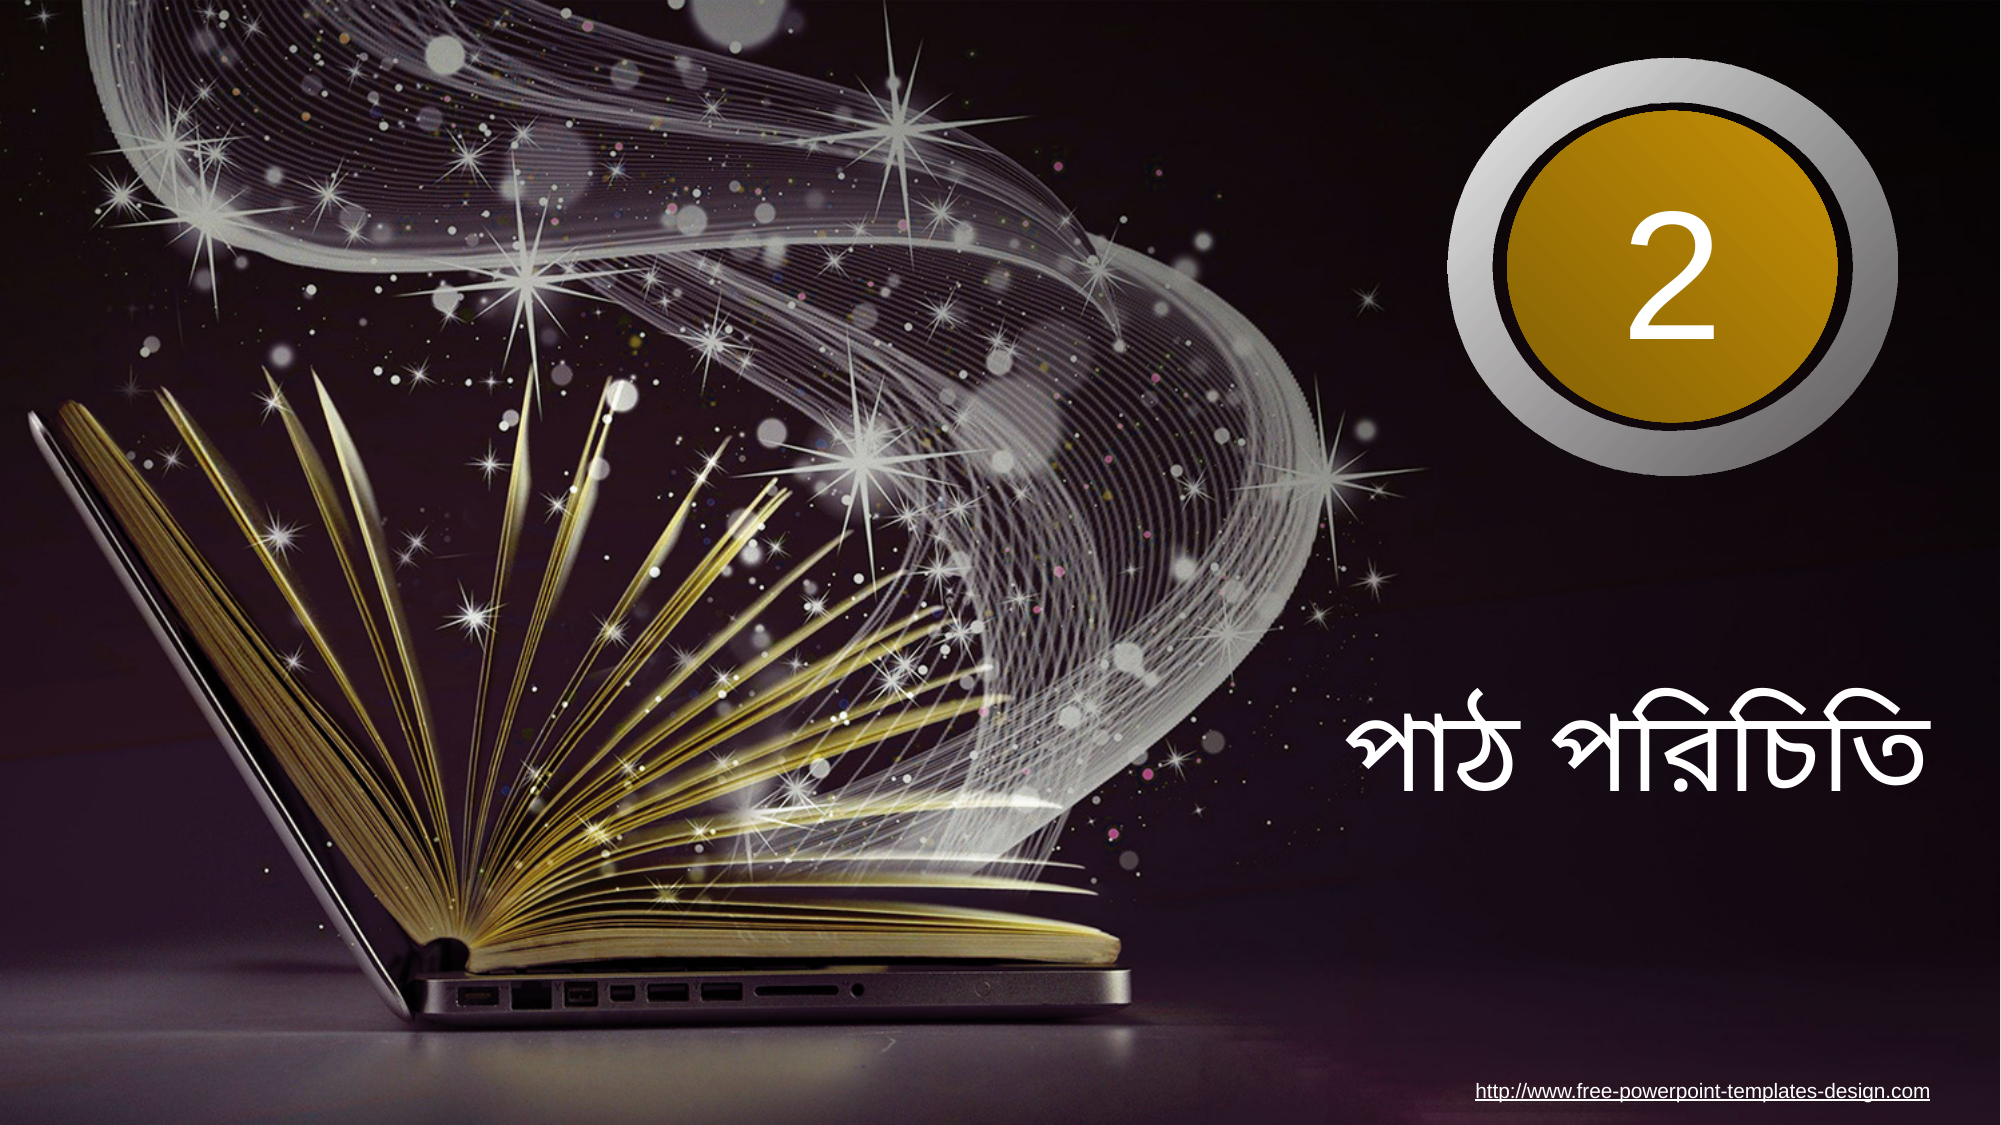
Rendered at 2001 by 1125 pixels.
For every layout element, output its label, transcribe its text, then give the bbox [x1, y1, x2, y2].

text_box পাঠ পরিচিতি [1328, 671, 1972, 822]
text_box http://www.free-powerpoint-templates-design.com [1109, 1069, 1945, 1110]
text_box [1446, 56, 1899, 477]
picture [0, 0, 2001, 1125]
text_box 2 [1507, 110, 1838, 423]
